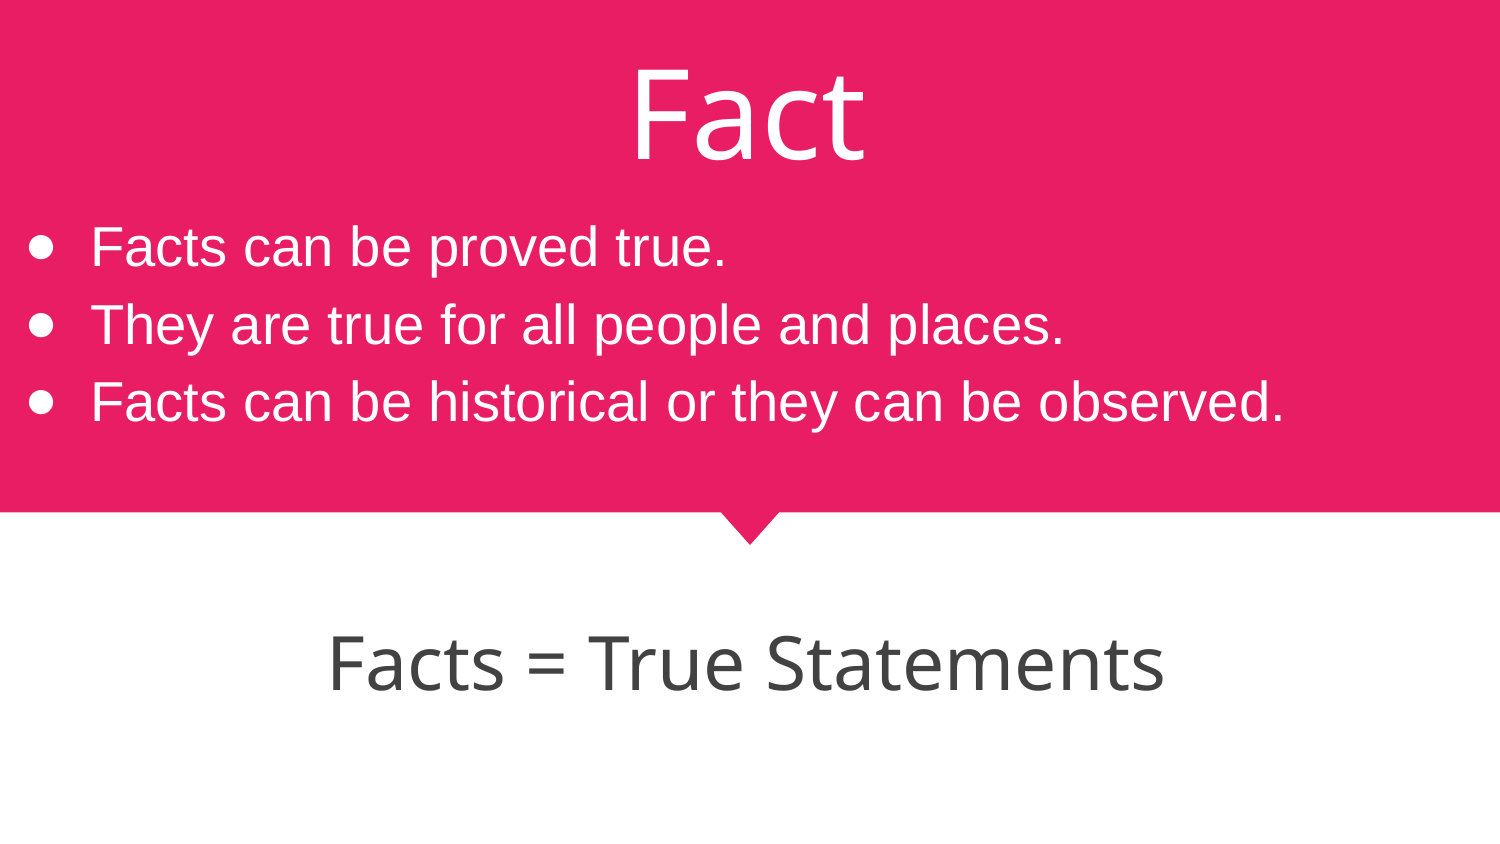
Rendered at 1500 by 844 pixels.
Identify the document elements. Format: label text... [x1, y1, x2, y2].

subtitle Facts = True Statements [67, 557, 1427, 765]
text_box Facts can be proved true. They are true for all people and places. Facts can be historical or they can be observed. [0, 181, 1412, 492]
title Fact [67, 0, 1427, 200]
